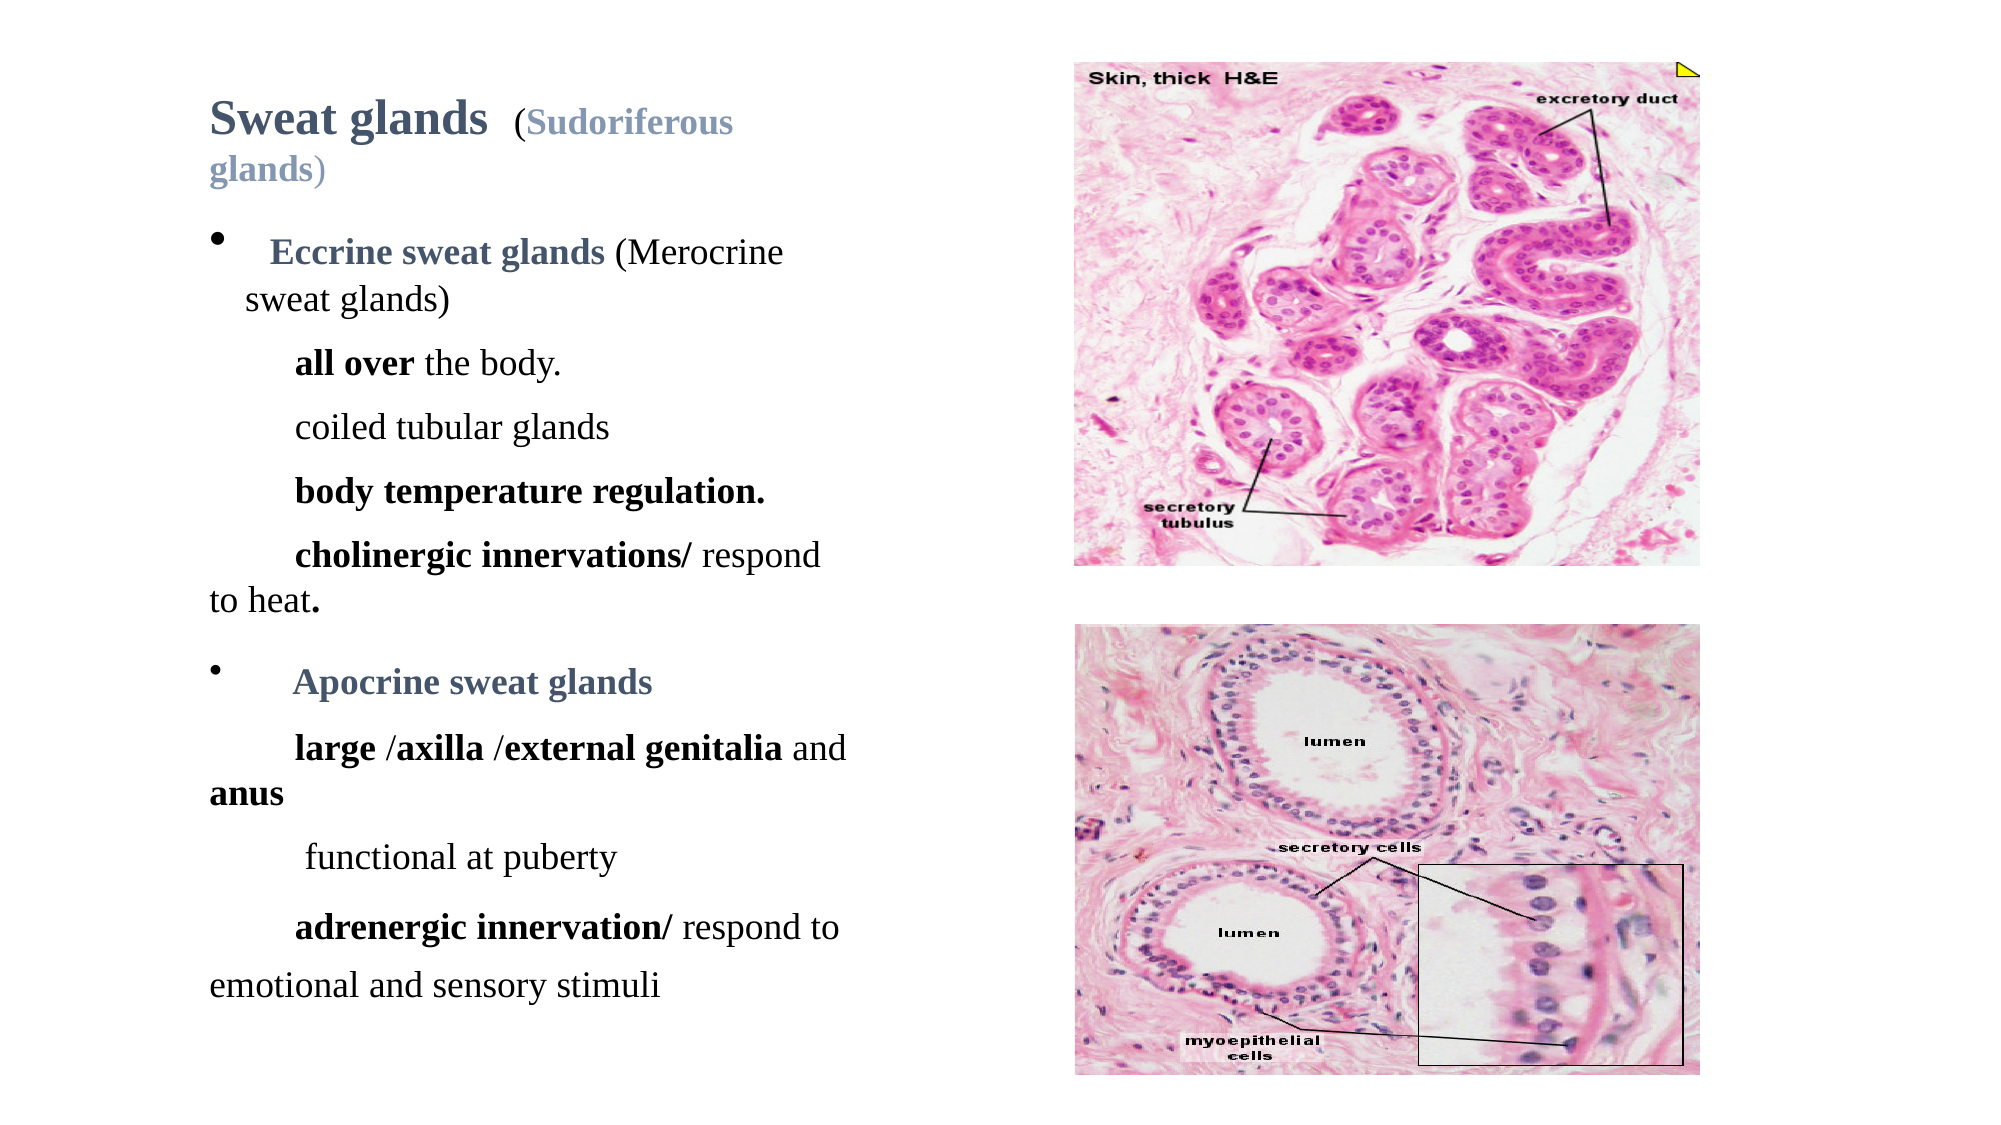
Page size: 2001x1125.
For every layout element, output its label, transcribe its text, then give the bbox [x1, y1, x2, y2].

text_box Sweat glands (Sudoriferous glands) Eccrine sweat glands (Merocrine sweat glands) all over the body. coiled tubular glands body temperature regulation. cholinergic innervations/ respond to heat. Apocrine sweat glands large /axilla /external genitalia and anus functional at puberty adrenergic innervation/ respond to emotional and sensory stimuli [194, 77, 870, 1015]
picture [1074, 62, 1700, 566]
picture [1074, 624, 1700, 1075]
